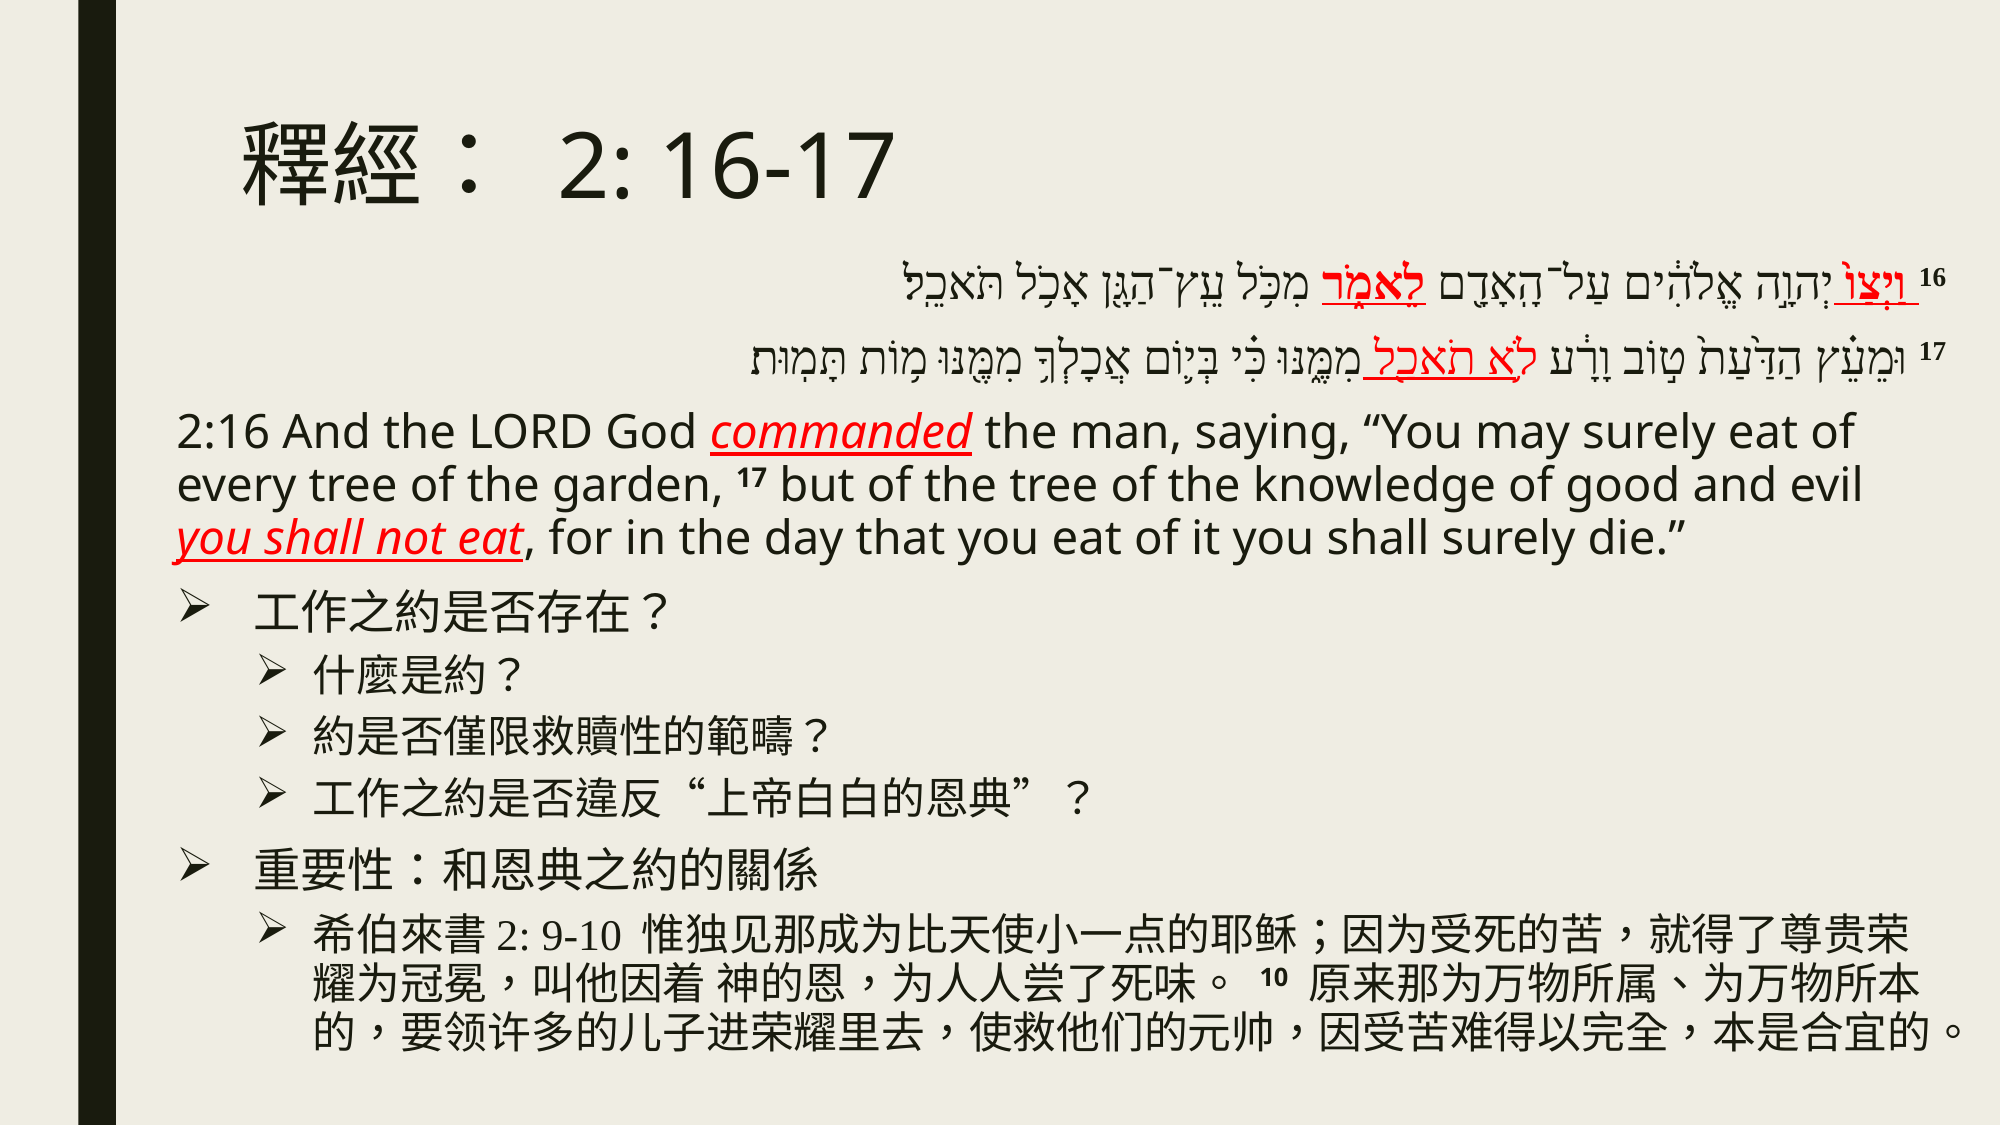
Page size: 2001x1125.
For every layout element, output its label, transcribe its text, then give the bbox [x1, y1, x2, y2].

list ‎16‏ וַיְצַו֙ יְהוָ֣ה אֱלֹהִ֔ים עַל־הָֽאָדָ֖ם לֵאמֹ֑ר מִכֹּ֥ל עֵֽץ־הַגָּ֖ן אָכֹ֥ל תֹּאכֵֽל׃ ‎17‏ וּמֵעֵ֗ץ הַדַּ֙עַת֙ ט֣וֹב וָרָ֔ע לֹ֥א תֹאכַ֖ל מִמֶּ֑נּוּ כִּ֗י בְּי֛וֹם אֲכָלְךָ֥ מִמֶּ֖נּוּ מ֥וֹת תָּמֽוּת׃ 2:16 And the LORD God commanded the man, saying, “You may surely eat of every tree of the garden, 17 but of the tree of the knowledge of good and evil you shall not eat, for in the day that you eat of it you shall surely die.” 工作之約是否存在？ 什麼是約？ 約是否僅限救贖性的範疇？ 工作之約是否違反“上帝白白的恩典”？ 重要性：和恩典之約的關係 希伯來書2: 9-10 惟独见那成为比天使小一点的耶稣；因为受死的苦，就得了尊贵荣耀为冠冕，叫他因着 神的恩，为人人尝了死味。 10 原来那为万物所属、为万物所本的，要领许多的儿子进荣耀里去，使救他们的元帅，因受苦难得以完全，本是合宜的。 [161, 249, 1962, 1081]
title 釋經： 2: 16-17 [225, 112, 1800, 249]
